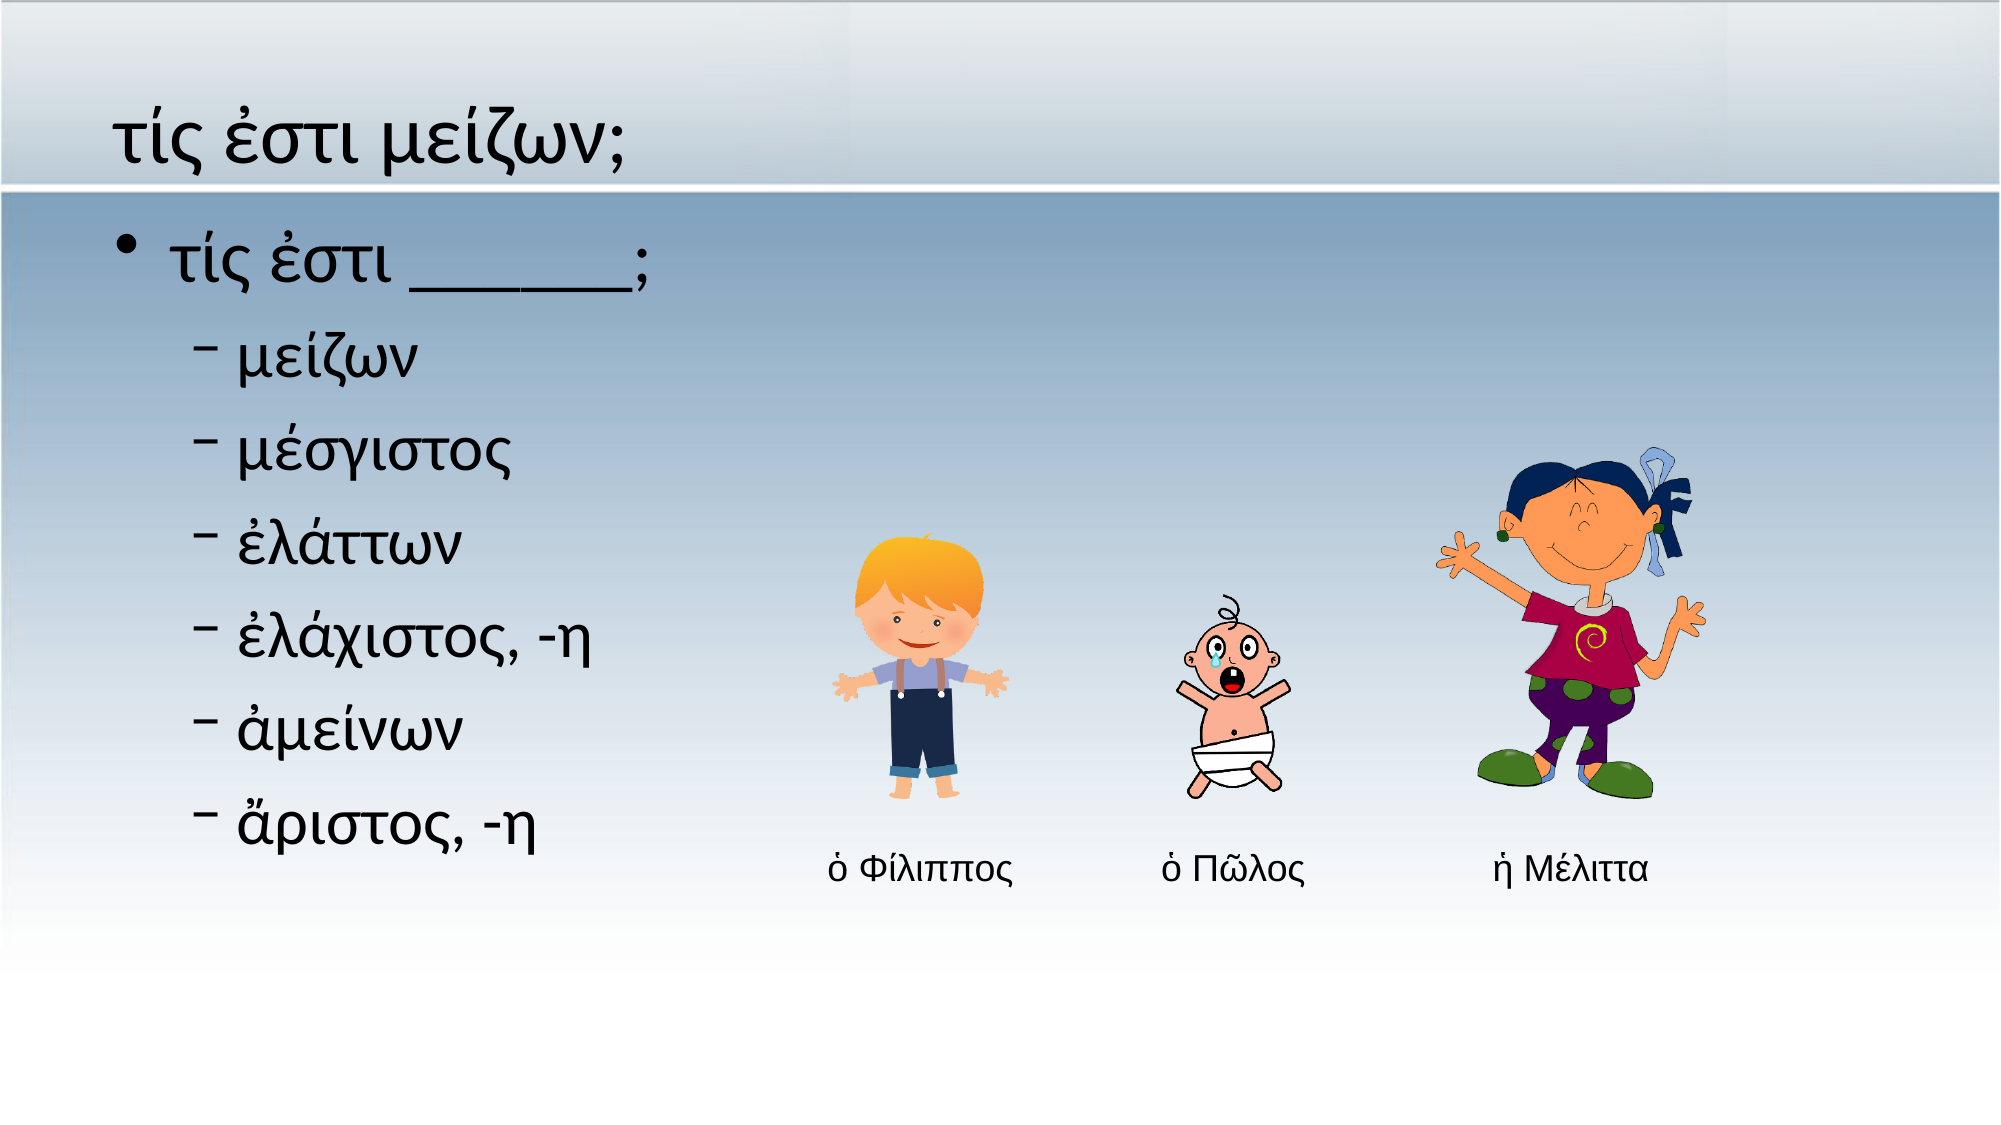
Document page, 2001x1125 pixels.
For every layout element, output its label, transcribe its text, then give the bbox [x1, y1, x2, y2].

picture [0, 0, 2001, 1125]
list τίς ἐστι ______; μείζων μέσγιστος ἐλάττων ἐλάχιστος, -η ἀμείνων ἄριστος, -η [99, 199, 1901, 1012]
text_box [810, 446, 1706, 898]
title τίς ἐστι μείζων; [99, 12, 1901, 188]
